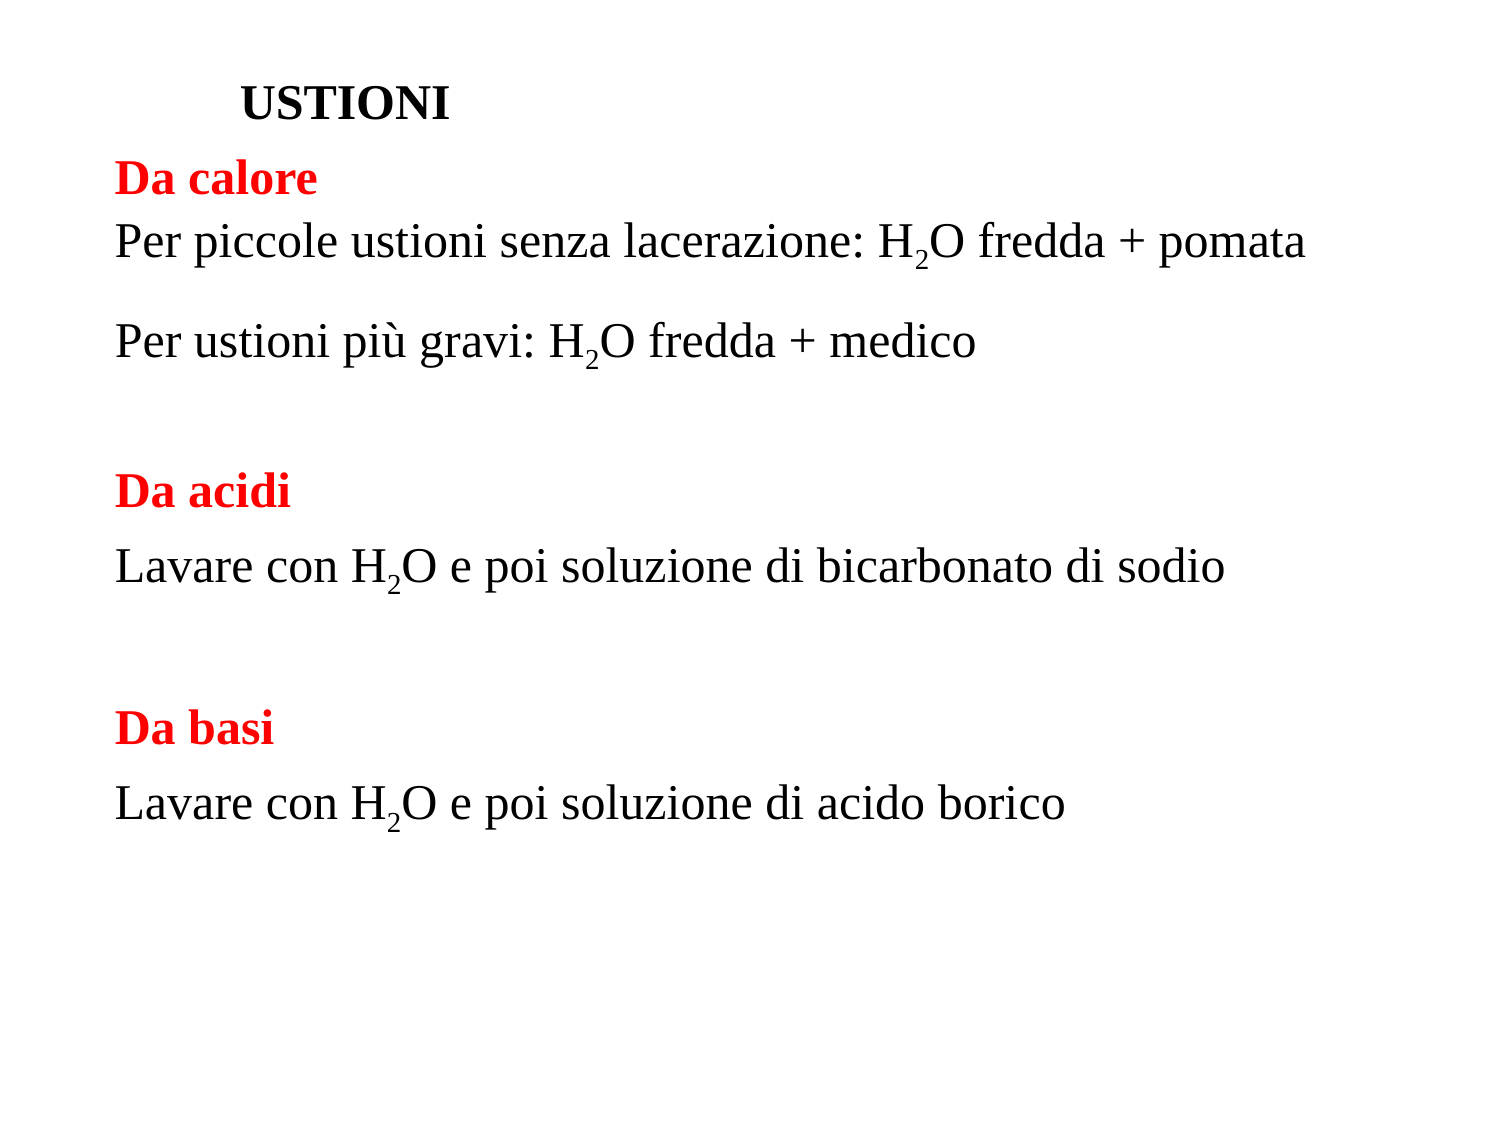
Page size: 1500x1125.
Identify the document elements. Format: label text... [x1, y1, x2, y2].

text_box Da acidi [99, 449, 500, 524]
text_box USTIONI [224, 62, 988, 138]
text_box Da calore [99, 137, 413, 213]
text_box Da basi [99, 687, 375, 762]
text_box Per ustioni più gravi: H2O fredda + medico [99, 299, 1250, 383]
text_box Per piccole ustioni senza lacerazione: H2O fredda + pomata [99, 199, 1375, 283]
text_box Lavare con H2O e poi soluzione di bicarbonato di sodio [99, 524, 1350, 608]
text_box Lavare con H2O e poi soluzione di acido borico [99, 762, 1288, 846]
